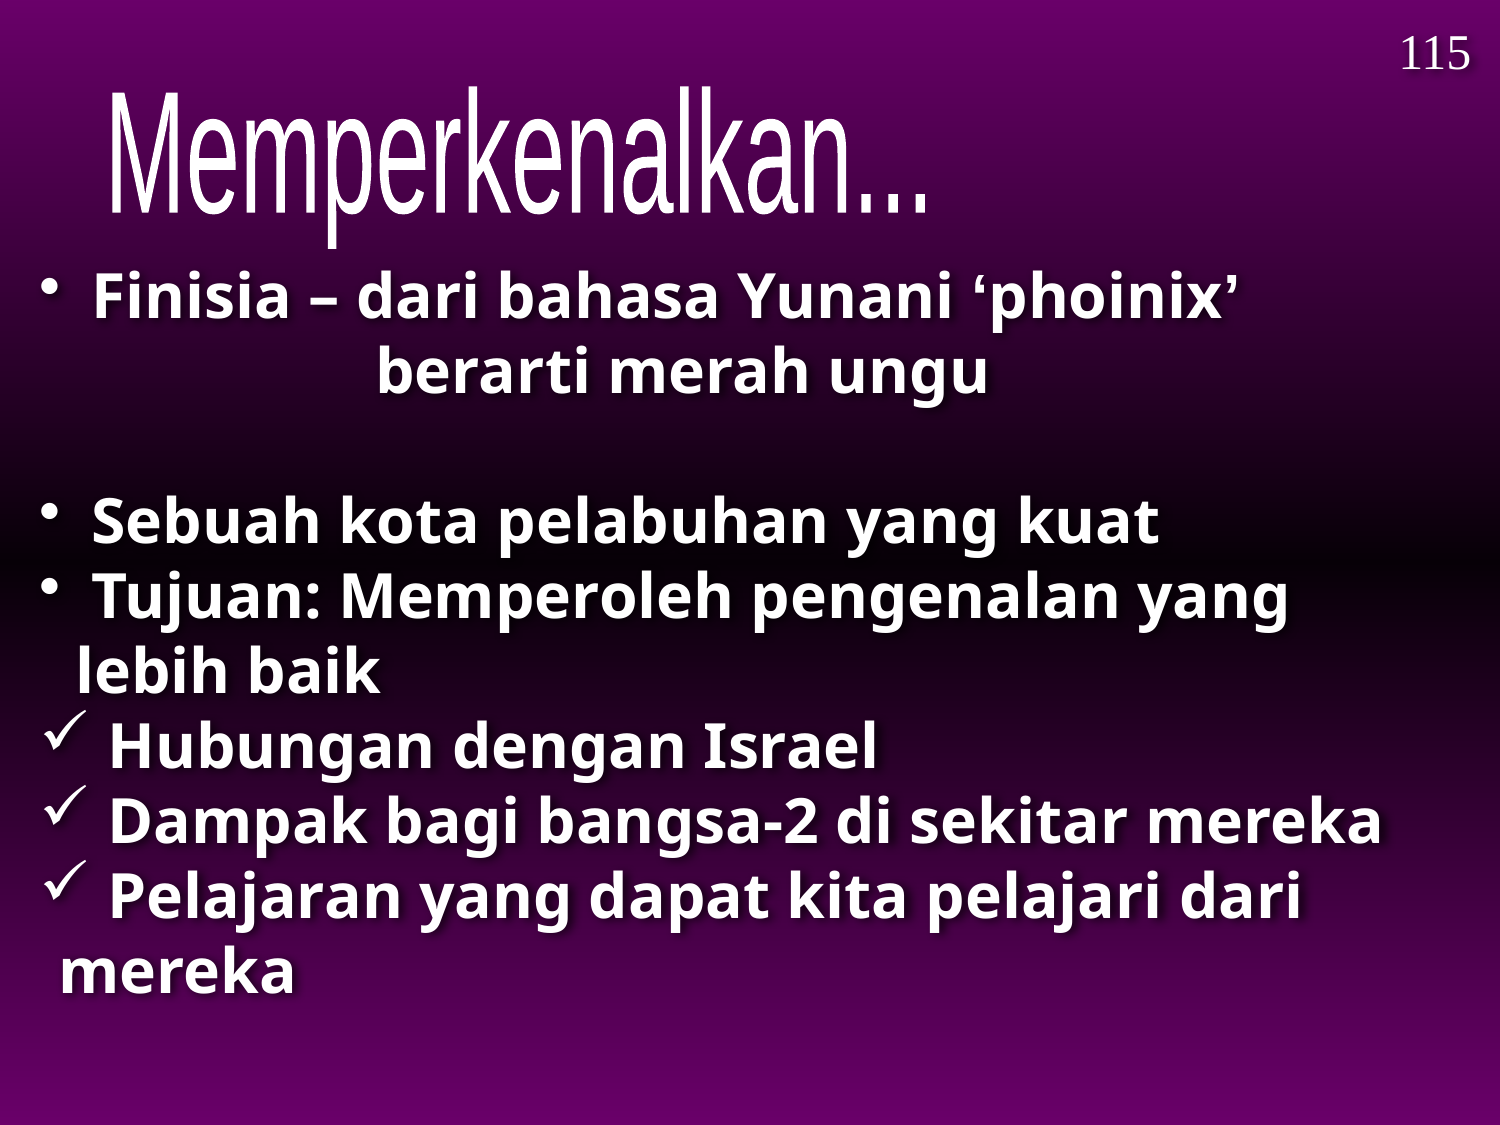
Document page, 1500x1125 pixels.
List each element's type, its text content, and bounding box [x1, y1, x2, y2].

text_box 115 [1383, 12, 1487, 88]
text_box Finisia – dari bahasa Yunani ‘phoinix’ berarti merah ungu Sebuah kota pelabuhan yang kuat Tujuan: Memperoleh pengenalan yang lebih baik Hubungan dengan Israel Dampak bagi bangsa-2 di sekitar mereka Pelajaran yang dapat kita pelajari dari mereka [24, 248, 1463, 1014]
